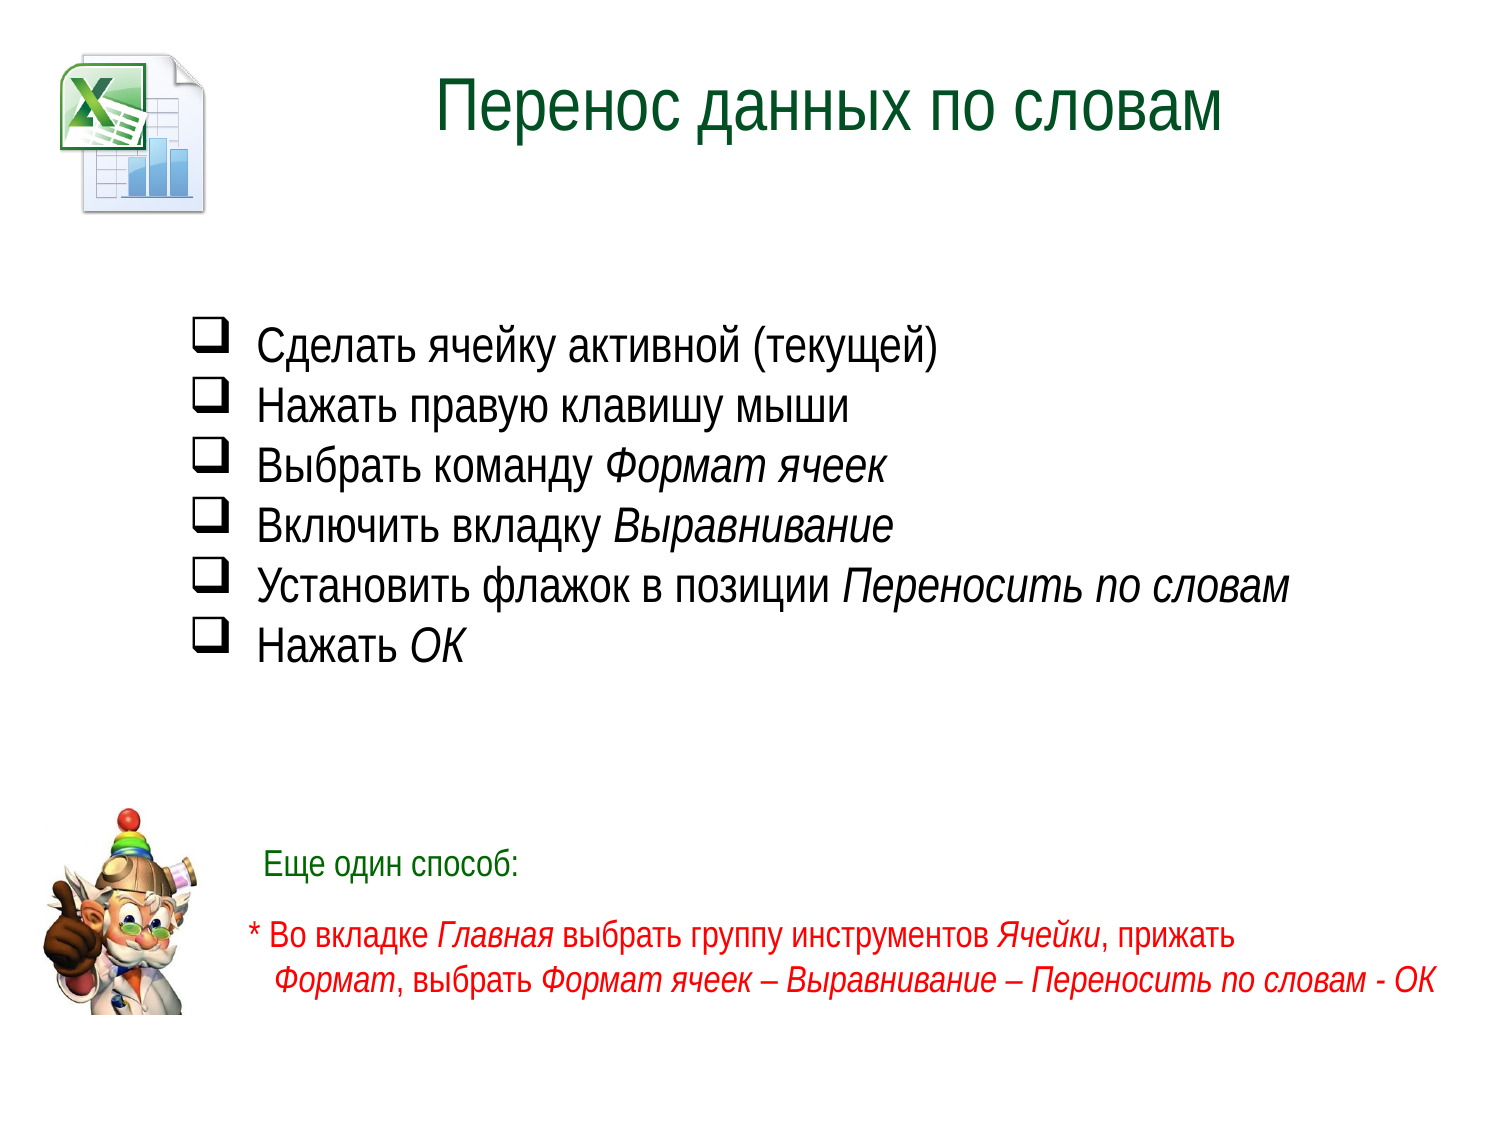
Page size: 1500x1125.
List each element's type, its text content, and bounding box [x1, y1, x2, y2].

text_box Сделать ячейку активной (текущей) Нажать правую клавишу мыши Выбрать команду Формат ячеек Включить вкладку Выравнивание Установить флажок в позиции Переносить по словам Нажать ОК [173, 304, 1306, 680]
picture [23, 808, 230, 1015]
picture [52, 42, 234, 223]
text_box Еще один способ: [248, 831, 535, 892]
title Перенос данных по словам [269, 46, 1390, 155]
text_box * Во вкладке Главная выбрать группу инструментов Ячейки, прижать Формат, выбрать Формат ячеек – Выравнивание – Переносить по словам - ОК [233, 902, 1451, 1008]
